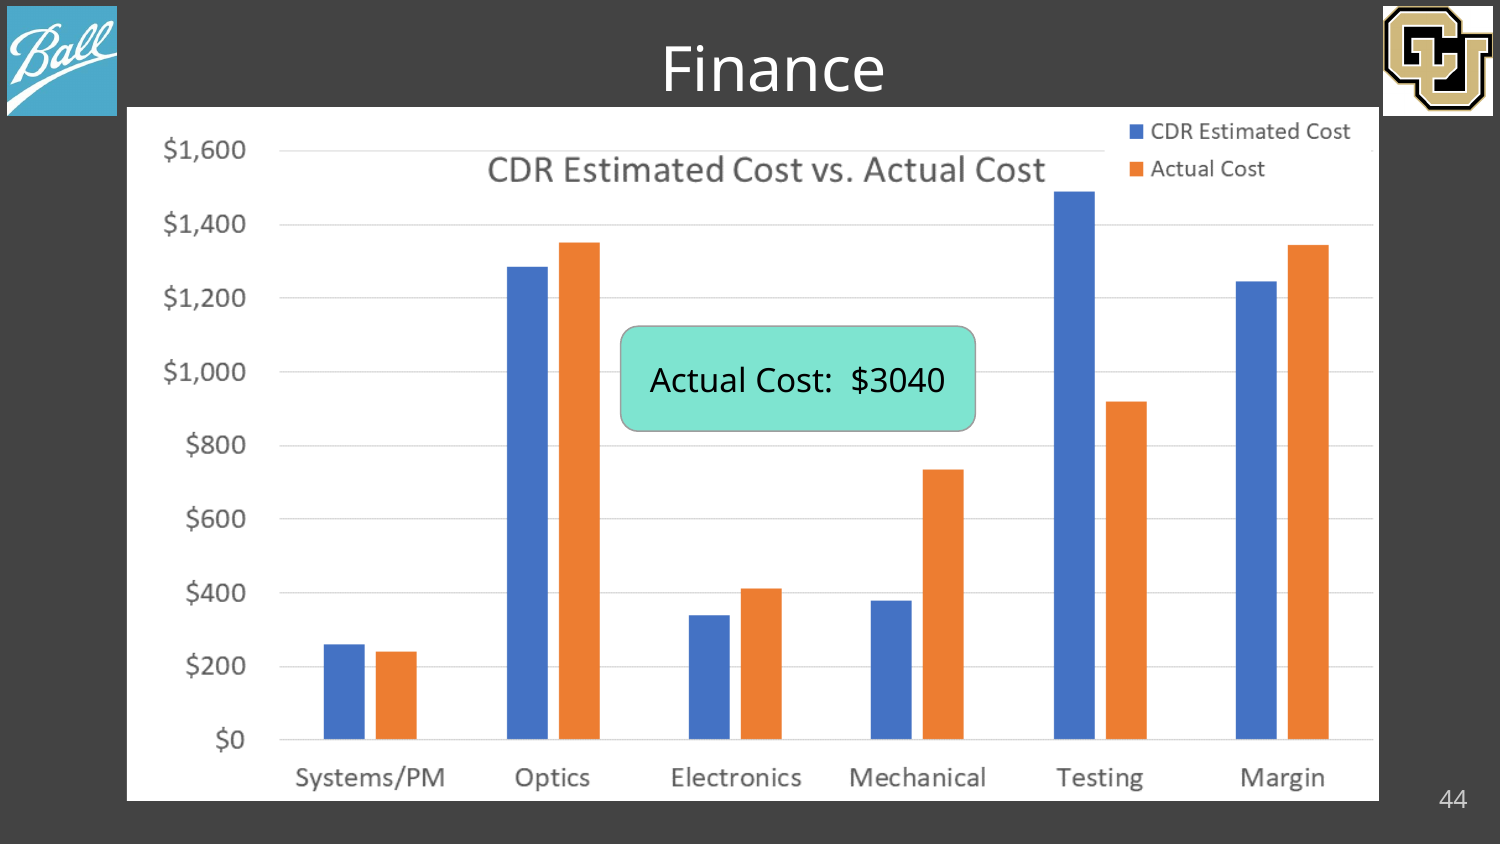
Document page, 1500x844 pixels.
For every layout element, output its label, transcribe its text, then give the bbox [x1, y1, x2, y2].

picture [7, 6, 117, 116]
picture [126, 107, 1380, 801]
title Finance [74, 13, 1473, 108]
picture [1383, 6, 1493, 116]
slide_number 44 [1392, 767, 1483, 833]
